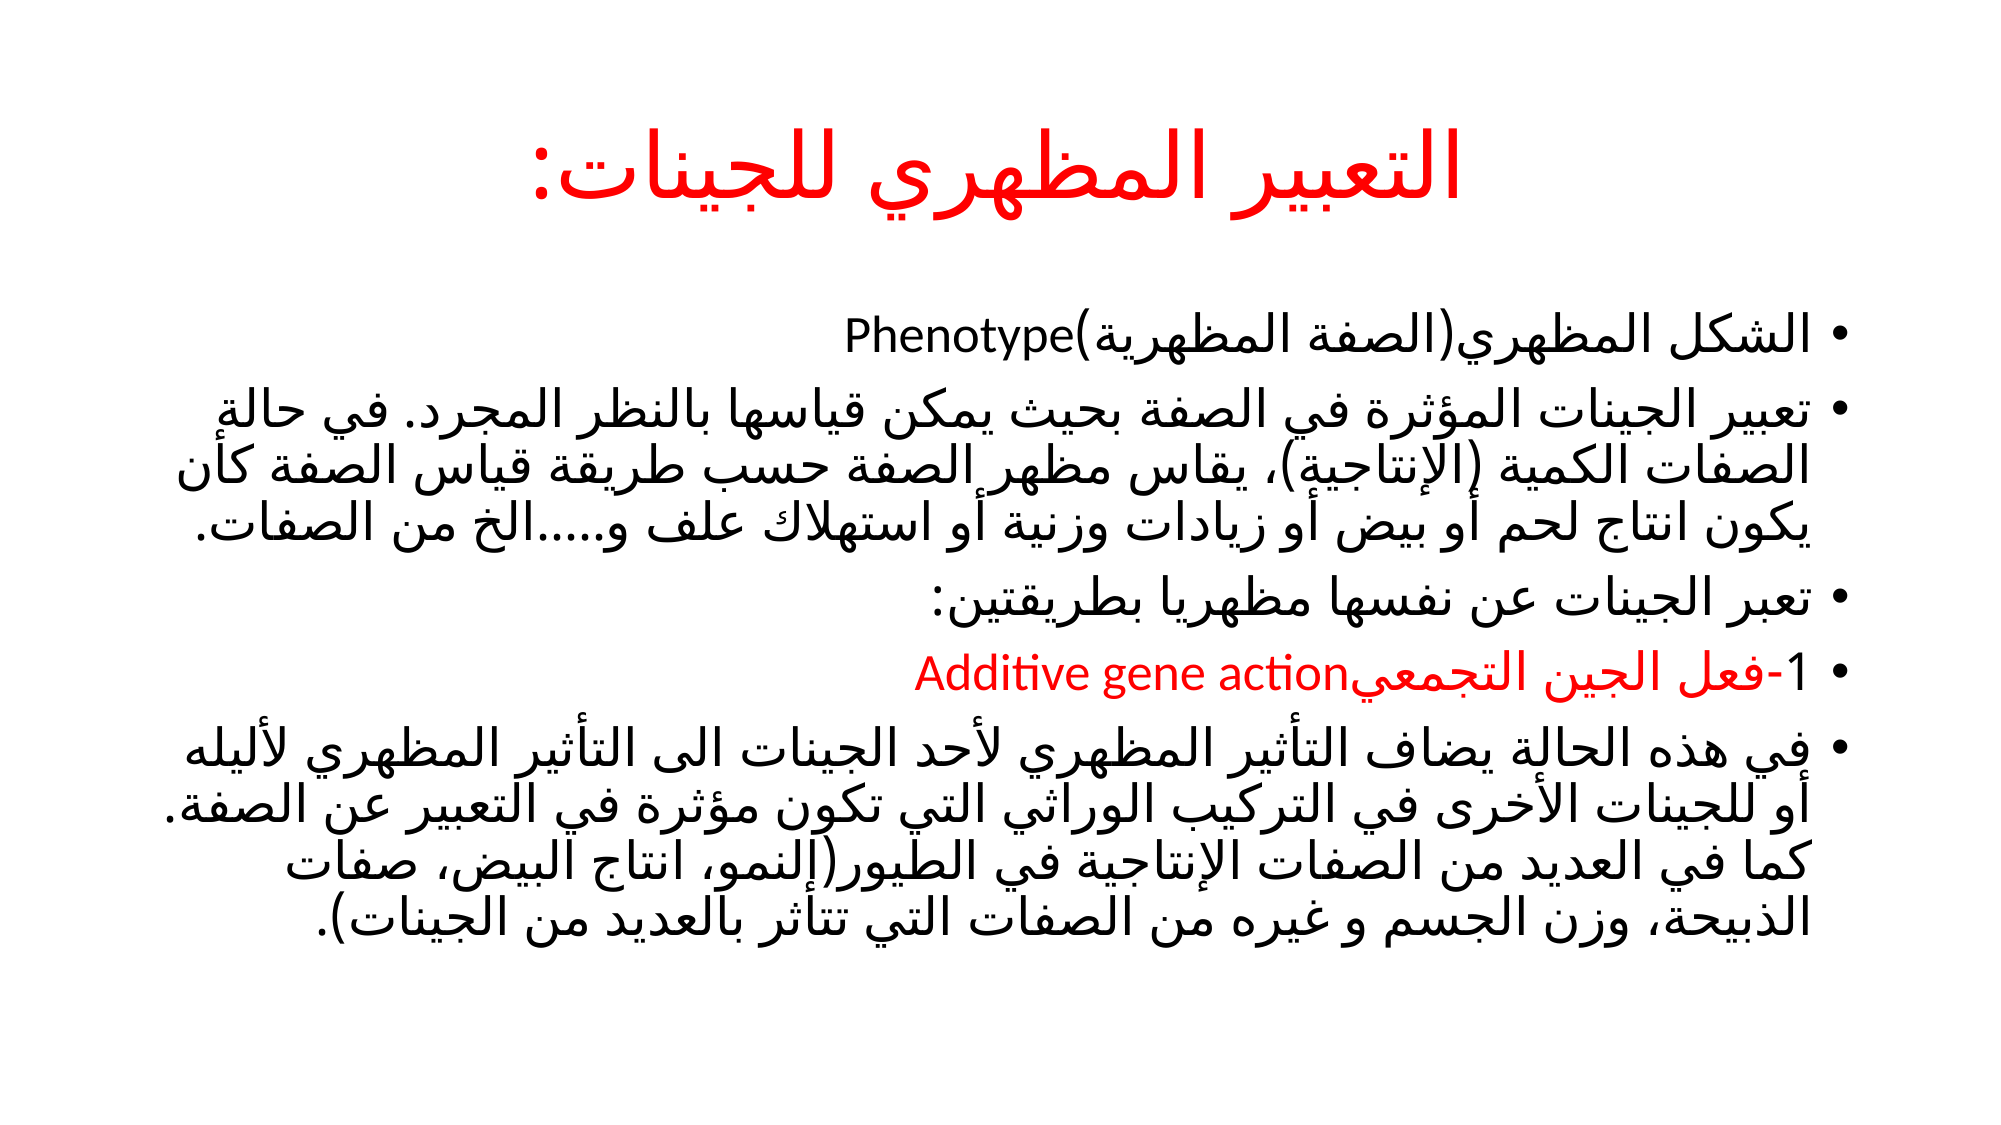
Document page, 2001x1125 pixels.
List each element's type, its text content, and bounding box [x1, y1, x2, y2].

title التعبير المظهري للجينات: [137, 59, 1863, 278]
list الشكل المظهري(الصفة المظهرية)Phenotype تعبير الجينات المؤثرة في الصفة بحيث يمكن قياسها بالنظر المجرد. في حالة الصفات الكمية (الإنتاجية)، يقاس مظهر الصفة حسب طريقة قياس الصفة كأن يكون انتاج لحم أو بيض أو زيادات وزنية أو استهلاك علف و.....الخ من الصفات. تعبر الجينات عن نفسها مظهريا بطريقتين: 1-فعل الجين التجمعيAdditive gene action في هذه الحالة يضاف التأثير المظهري لأحد الجينات الى التأثير المظهري لأليله أو للجينات الأخرى في التركيب الوراثي التي تكون مؤثرة في التعبير عن الصفة. كما في العديد من الصفات الإنتاجية في الطيور(النمو، انتاج البيض، صفات الذبيحة، وزن الجسم و غيره من الصفات التي تتأثر بالعديد من الجينات). [137, 299, 1863, 1014]
